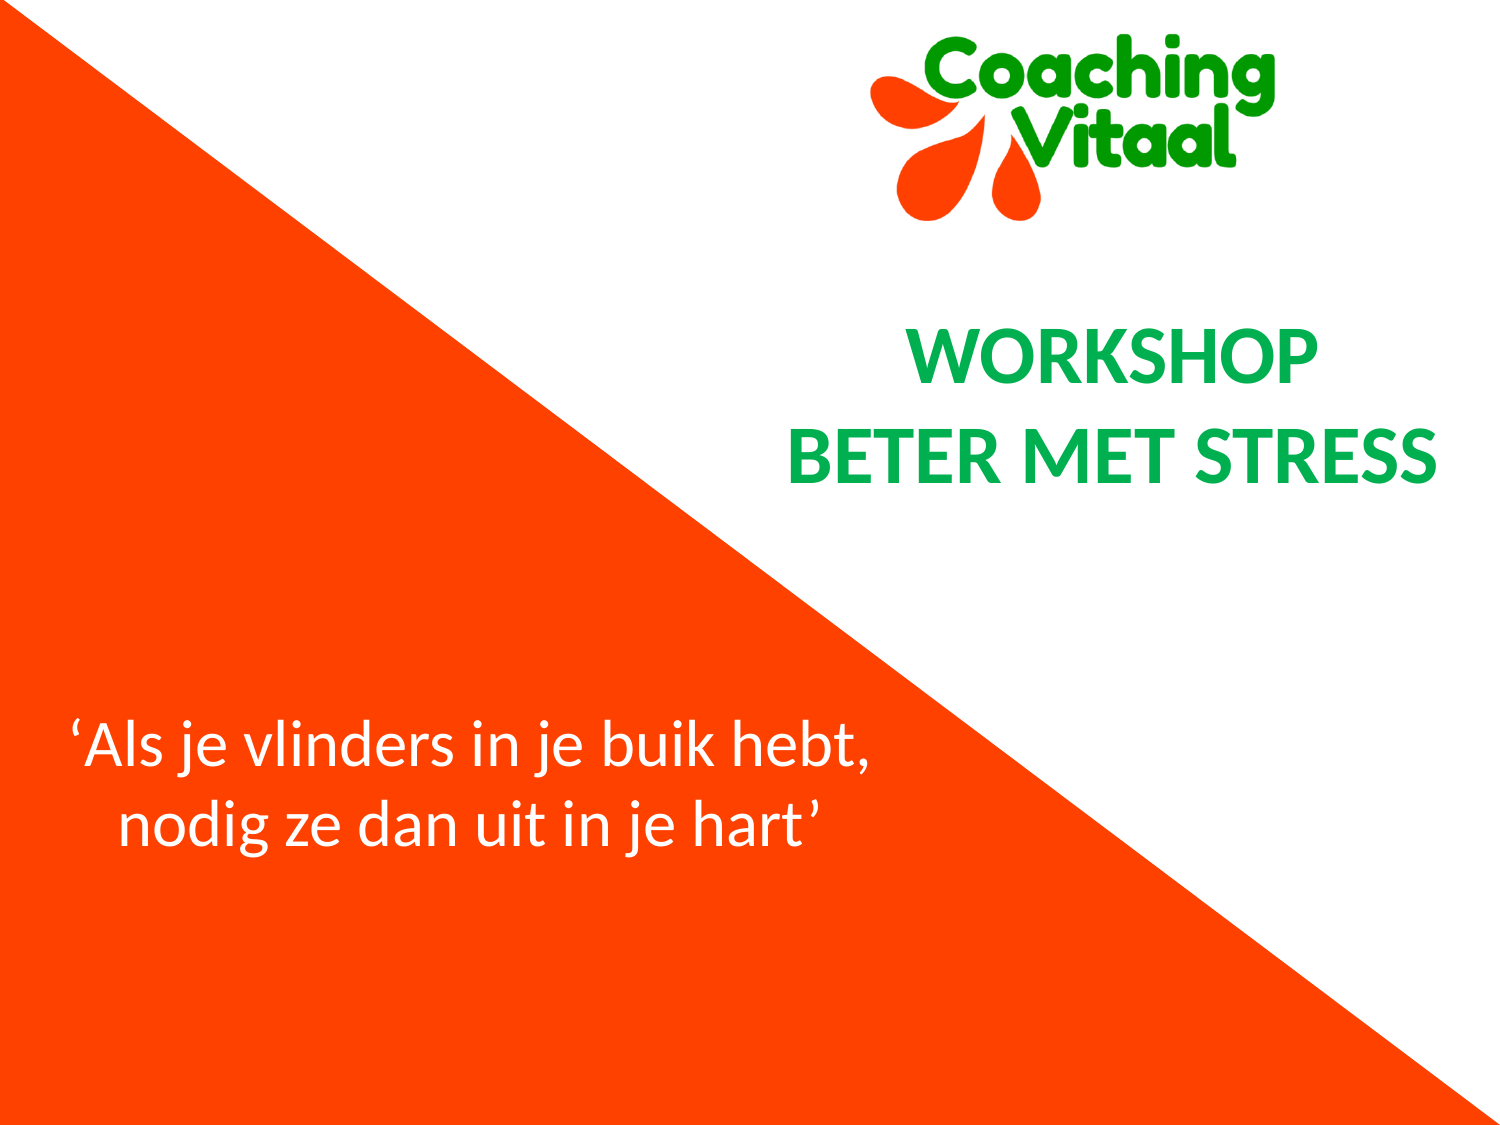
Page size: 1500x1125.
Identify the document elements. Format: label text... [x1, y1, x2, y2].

title Workshop Beter met stress [729, 292, 1497, 658]
text_box [0, 0, 1500, 1125]
slide_number 1 [1074, 1042, 1425, 1103]
picture [867, 31, 1277, 223]
text_box ‘Als je vlinders in je buik hebt, nodig ze dan uit in je hart’ [49, 692, 892, 867]
